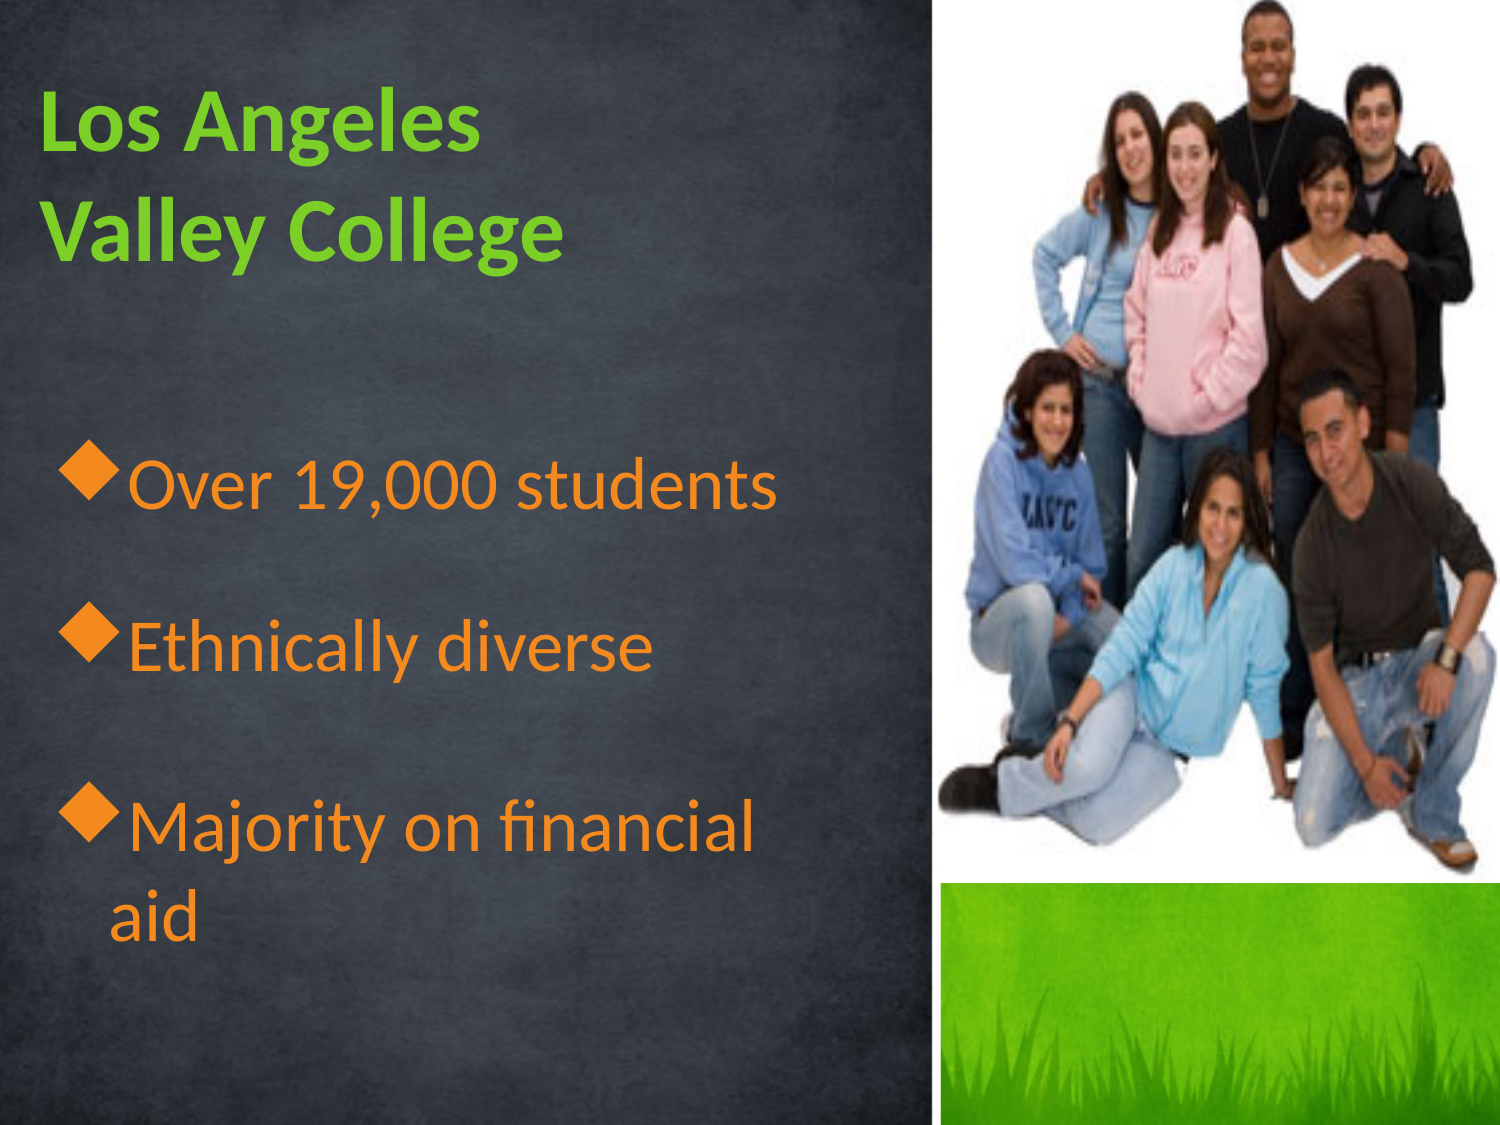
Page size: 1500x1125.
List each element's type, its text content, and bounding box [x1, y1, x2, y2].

text_box Los Angeles Valley College [24, 24, 932, 288]
picture [0, 0, 1500, 1125]
text_box Over 19,000 students Ethnically diverse Majority on financial aid [37, 337, 850, 1088]
